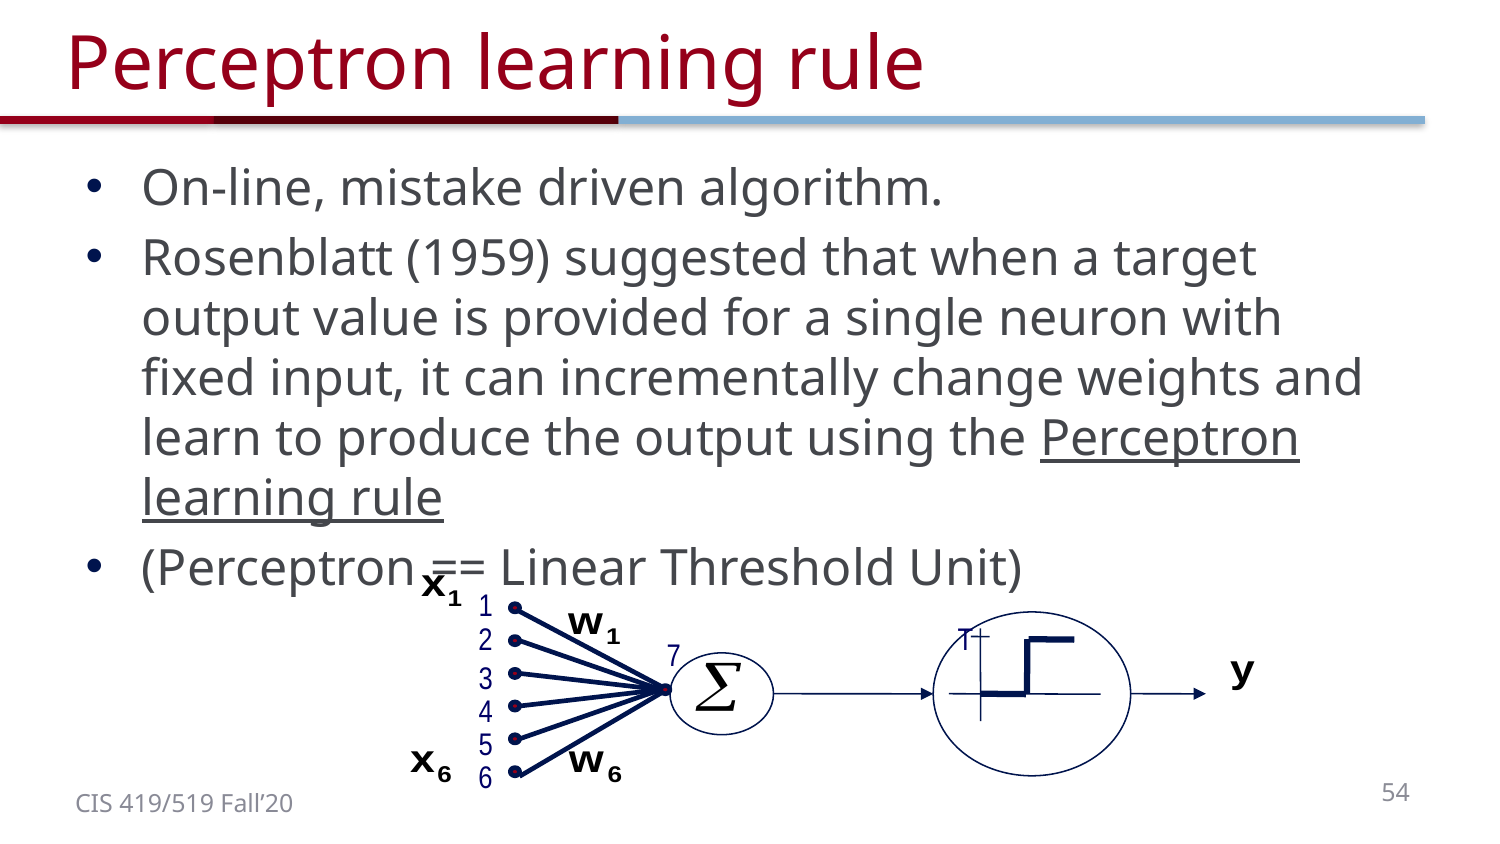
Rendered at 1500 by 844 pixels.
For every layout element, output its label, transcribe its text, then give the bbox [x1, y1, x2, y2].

title Perceptron learning rule [50, 2, 1401, 117]
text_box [402, 557, 1264, 803]
slide_number 54 [1074, 770, 1425, 816]
list On-line, mistake driven algorithm. Rosenblatt (1959) suggested that when a target output value is provided for a single neuron with fixed input, it can incrementally change weights and learn to produce the output using the Perceptron learning rule (Perceptron == Linear Threshold Unit) [70, 148, 1421, 754]
